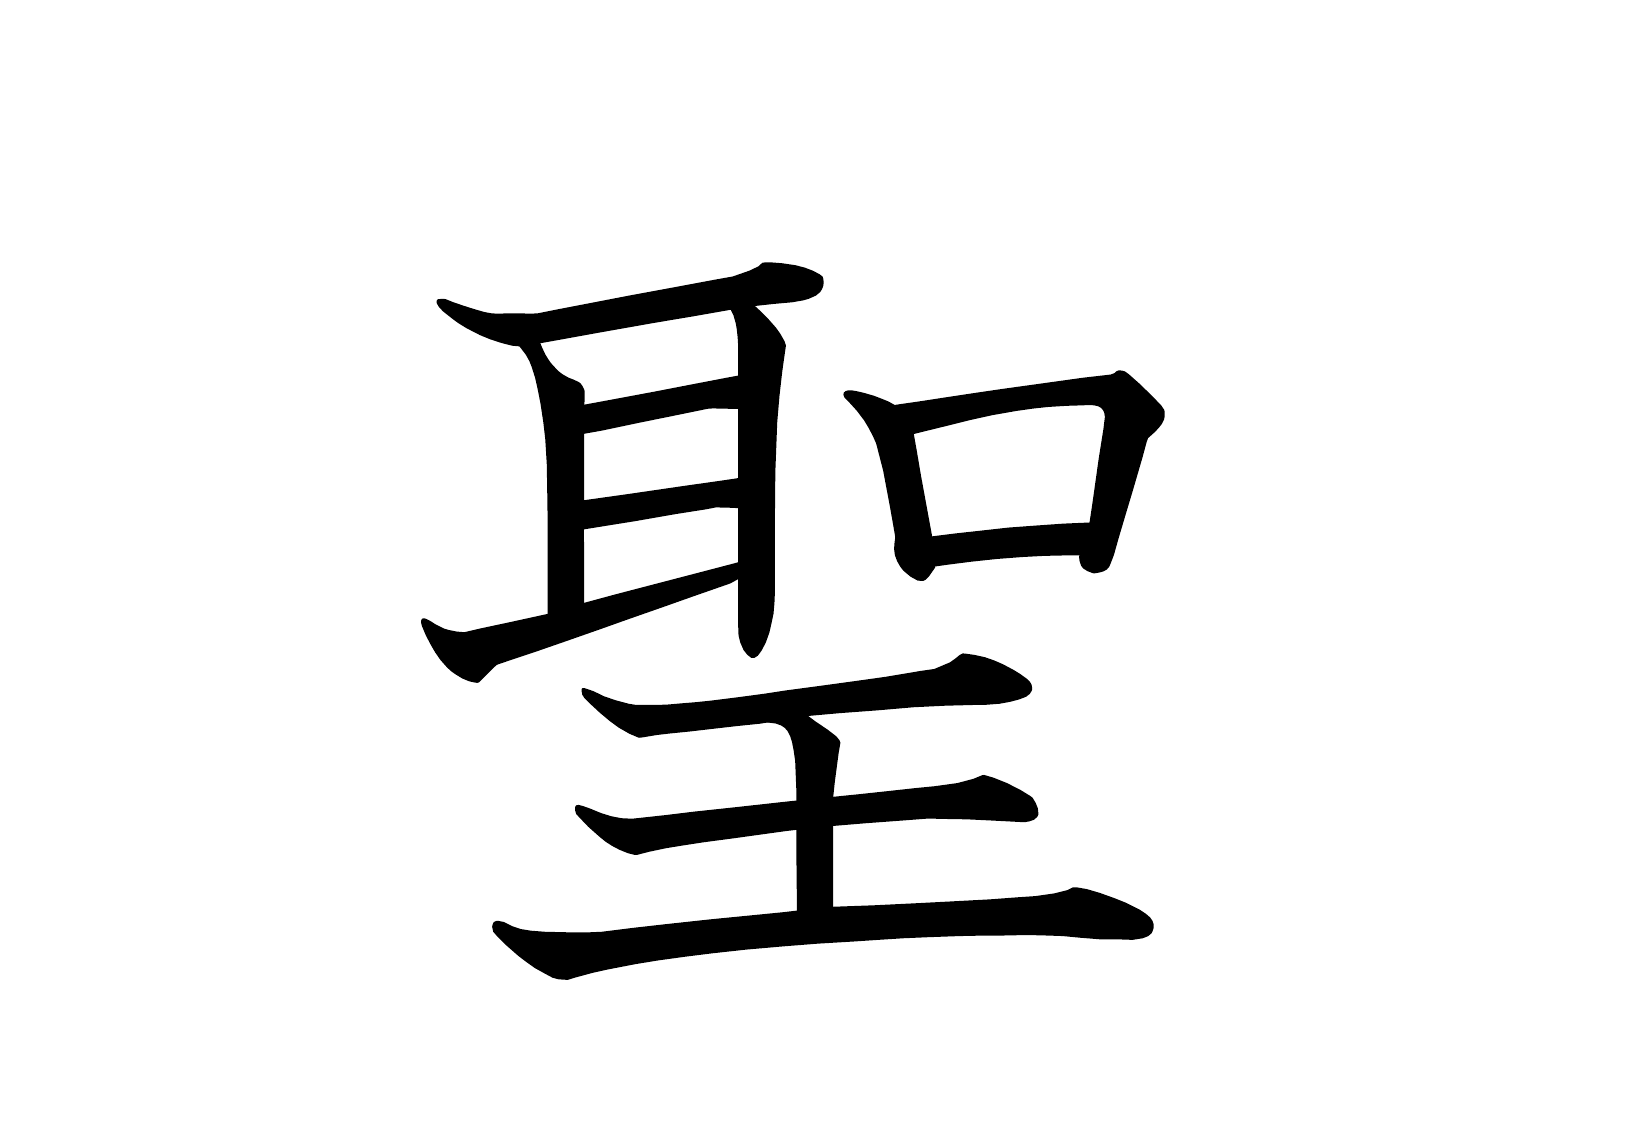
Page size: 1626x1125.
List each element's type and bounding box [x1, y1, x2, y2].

text_box [420, 262, 1166, 981]
